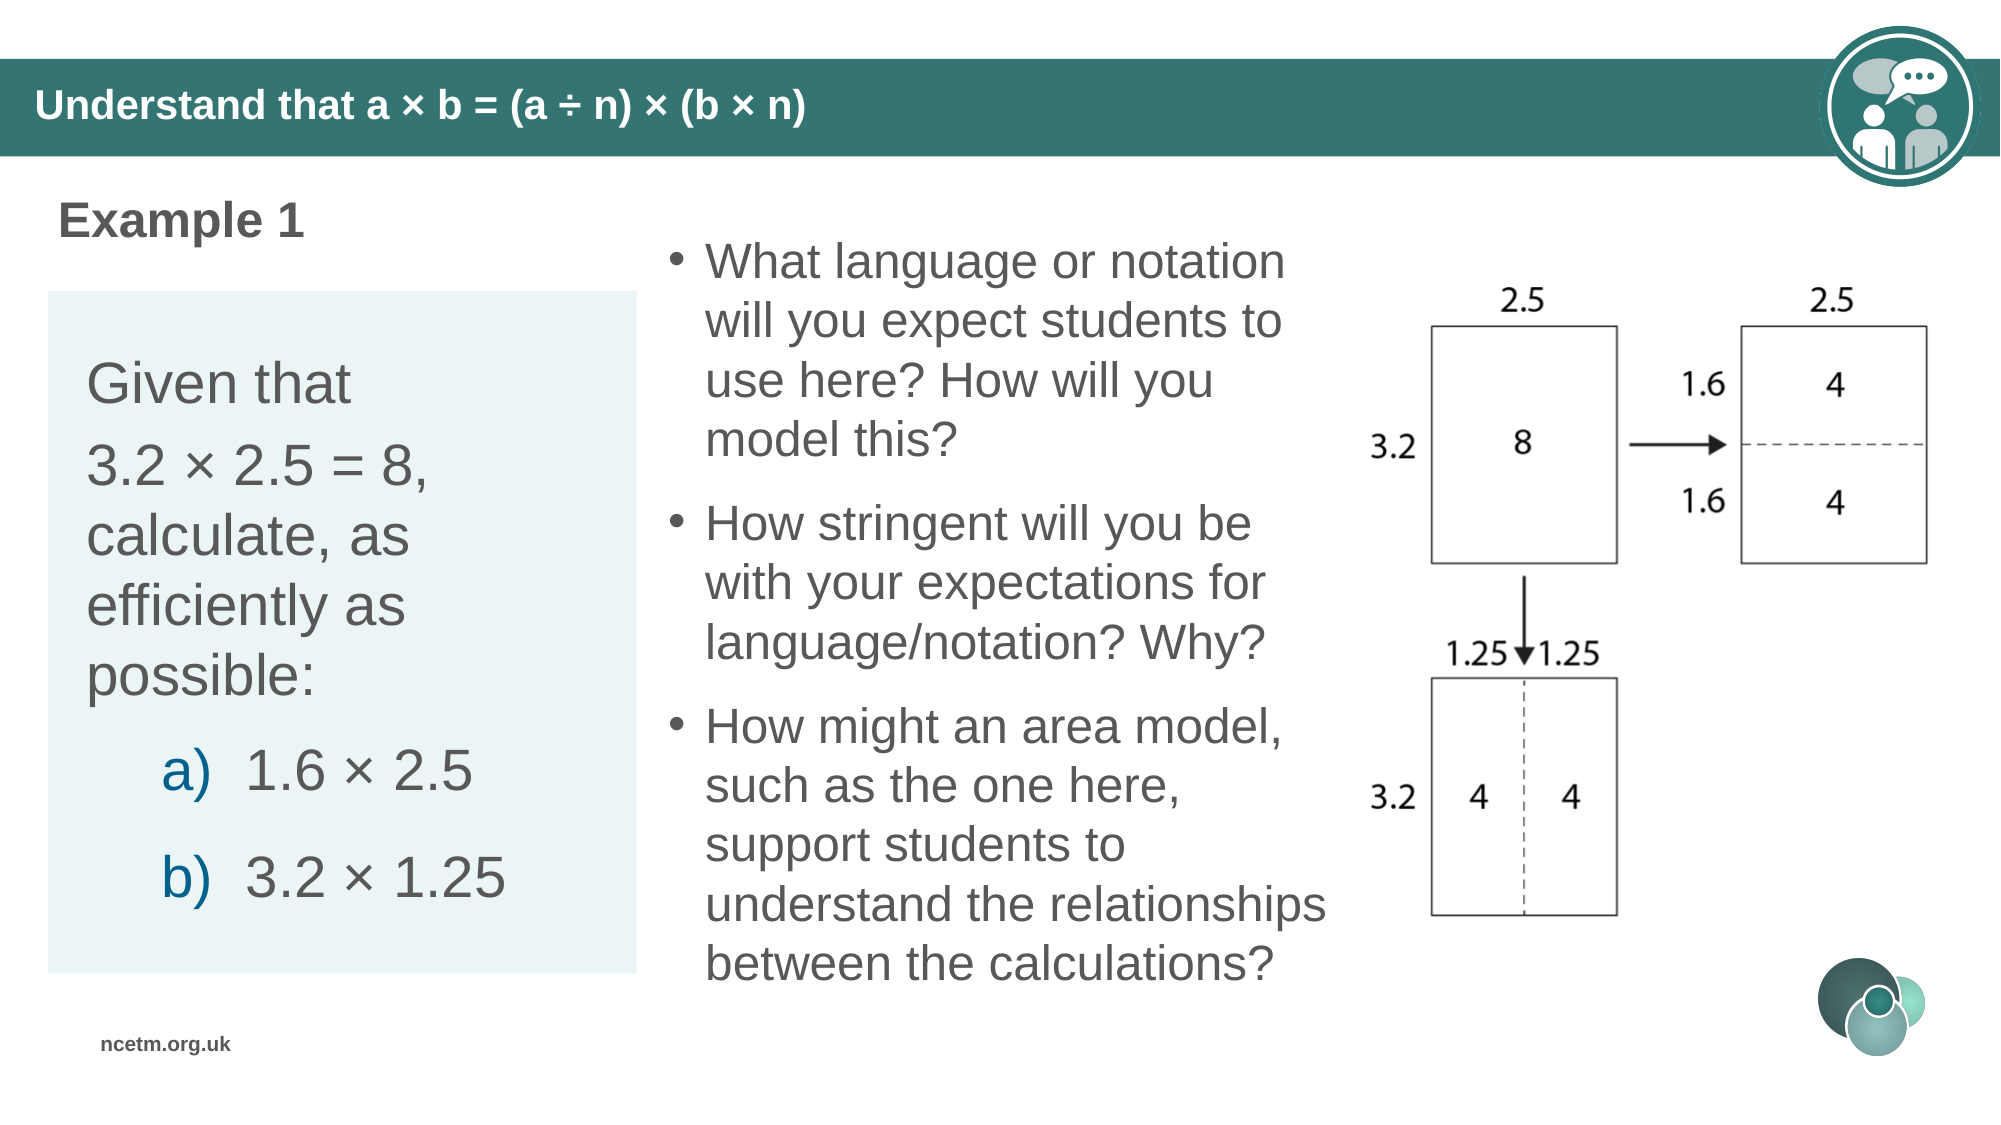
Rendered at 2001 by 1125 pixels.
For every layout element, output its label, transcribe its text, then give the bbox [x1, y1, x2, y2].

picture [1818, 24, 1982, 188]
picture [1294, 280, 2000, 941]
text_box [47, 290, 637, 974]
picture [1818, 958, 1925, 1056]
text_box What language or notation will you expect students to use here? How will you model this? How stringent will you be with your expectations for language/notation? Why? How might an area model, such as the one here, support students to understand the relationships between the calculations? [631, 219, 1368, 1000]
text_box Understand that a × b = (a ÷ n) × (b × n) [19, 71, 1868, 142]
text_box Example 1 [43, 179, 1043, 255]
